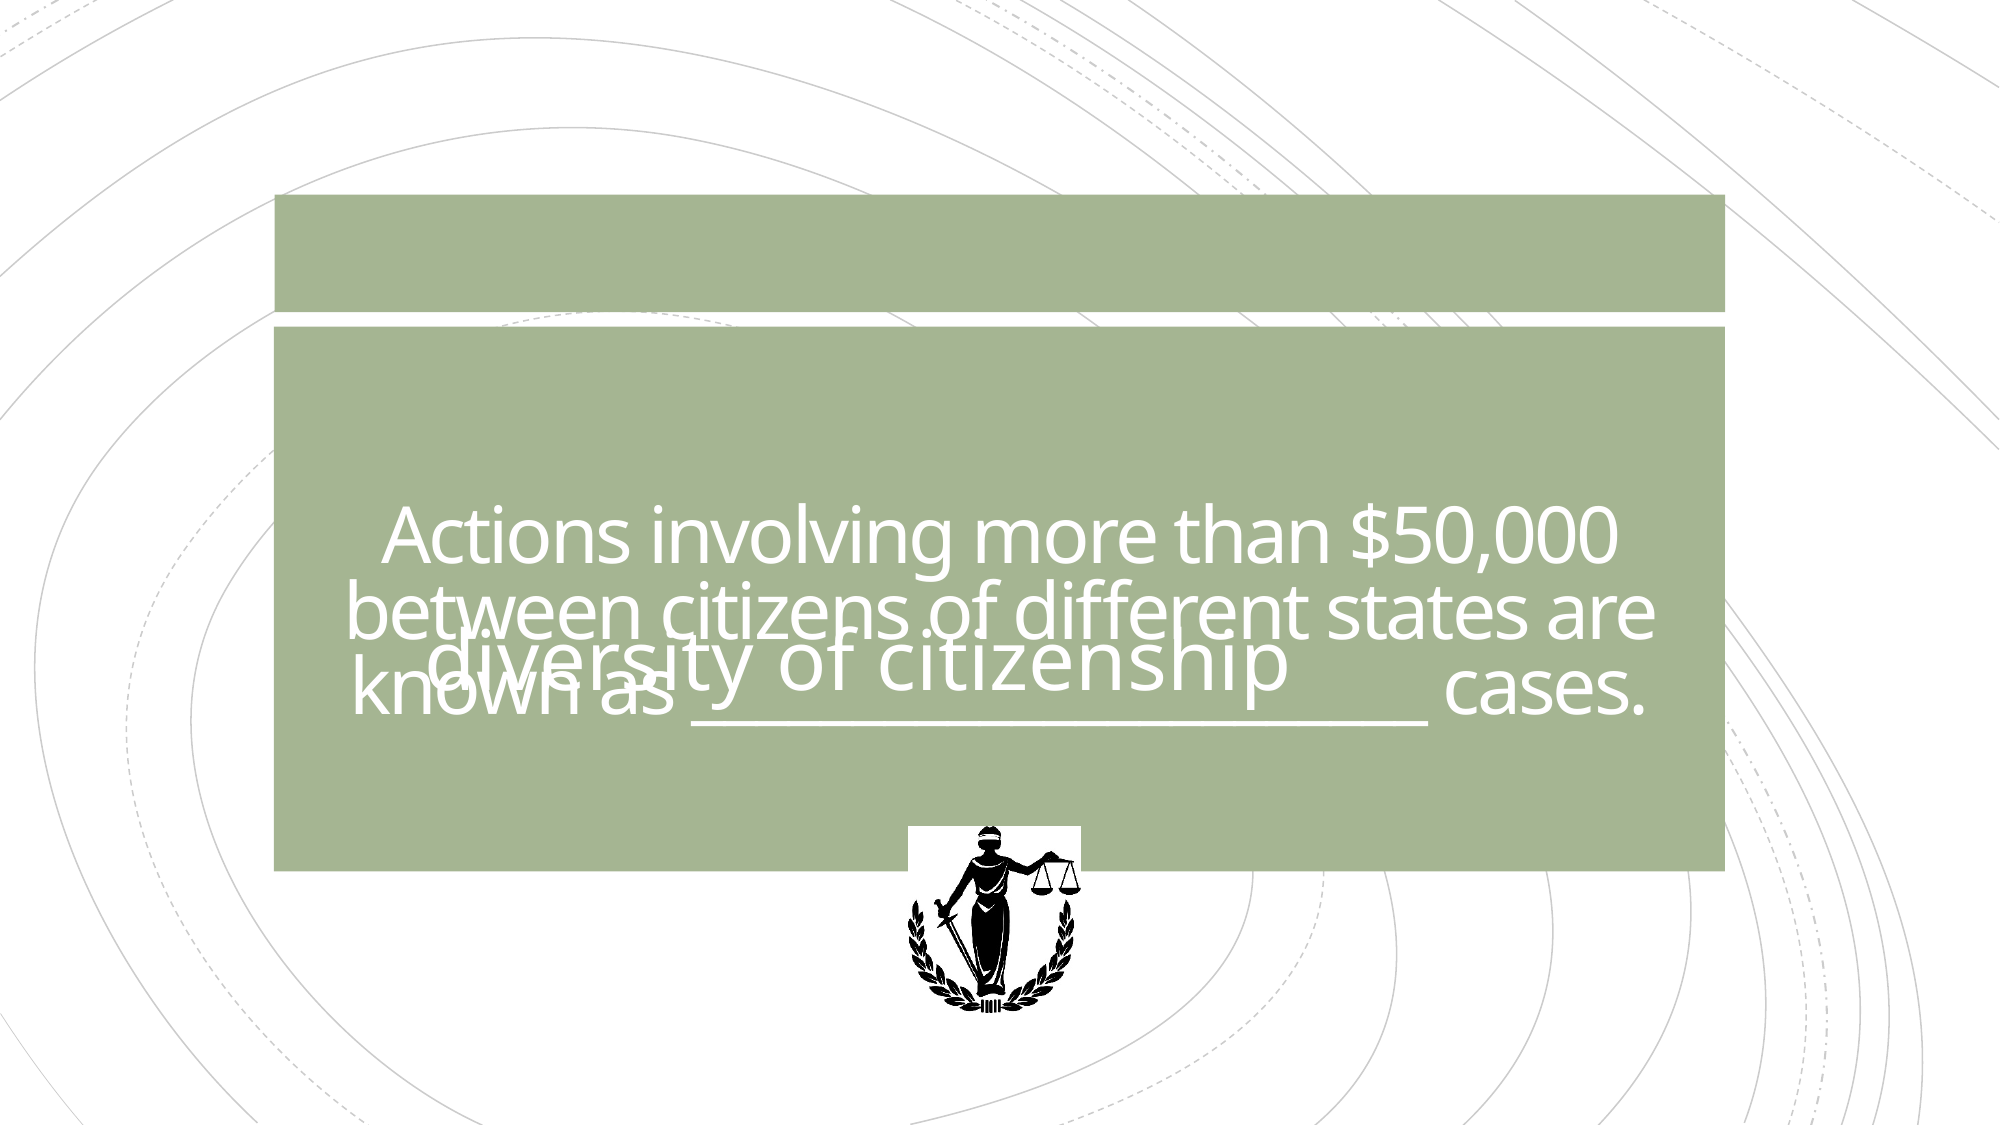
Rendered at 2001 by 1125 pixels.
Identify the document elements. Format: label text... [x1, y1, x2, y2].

title Actions involving more than $50,000 between citizens of different states are known as _______________________ cases. [287, 443, 1712, 731]
picture [907, 826, 1082, 1013]
subtitle diversity of citizenship [157, 606, 1581, 824]
